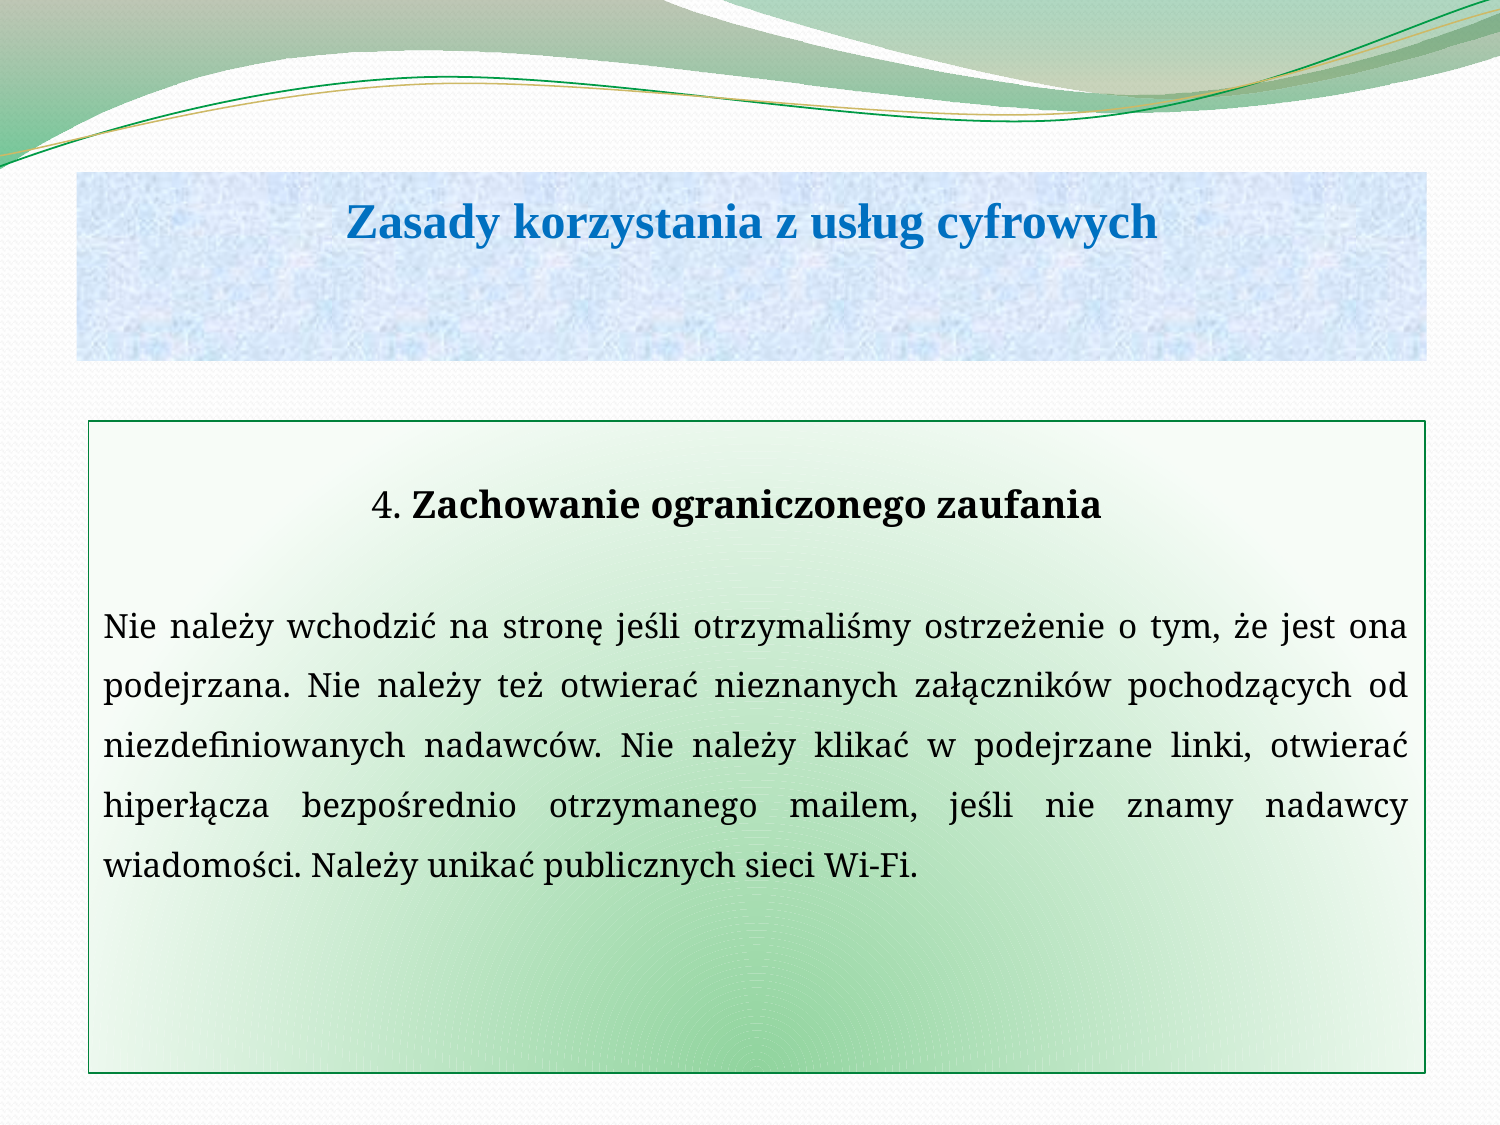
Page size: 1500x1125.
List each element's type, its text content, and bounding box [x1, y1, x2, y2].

title Zasady korzystania z usług cyfrowych [76, 172, 1427, 361]
list 4. Zachowanie ograniczonego zaufania Nie należy wchodzić na stronę jeśli otrzymaliśmy ostrzeżenie o tym, że jest ona podejrzana. Nie należy też otwierać nieznanych załączników pochodzących od niezdefiniowanych nadawców. Nie należy klikać w podejrzane linki, otwierać hiperłącza bezpośrednio otrzymanego mailem, jeśli nie znamy nadawcy wiadomości. Należy unikać publicznych sieci Wi-Fi. [88, 420, 1426, 1074]
